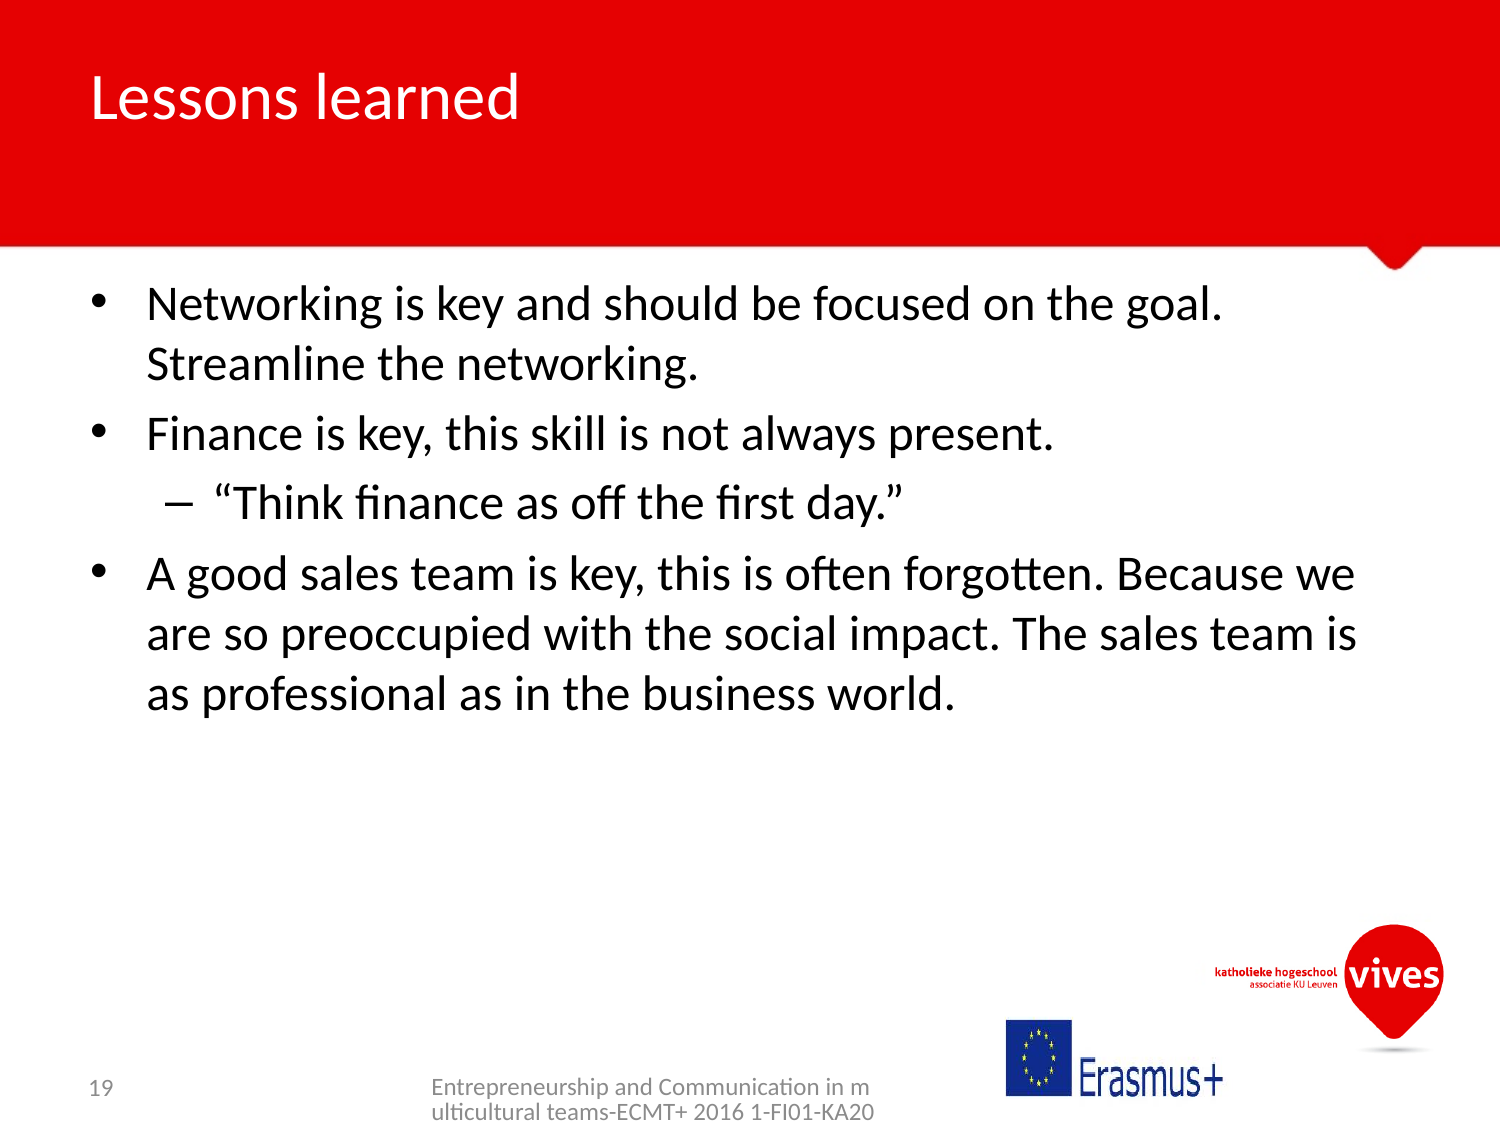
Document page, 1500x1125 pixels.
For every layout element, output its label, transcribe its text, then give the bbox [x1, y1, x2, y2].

list Networking is key and should be focused on the goal. Streamline the networking. Finance is key, this skill is not always present. “Think finance as off the first day.” A good sales team is key, this is often forgotten. Because we are so preoccupied with the social impact. The sales team is as professional as in the business world. [75, 262, 1425, 1005]
slide_number 19 [73, 1056, 153, 1116]
footer Entrepreneurship and Communication in multicultural teams-ECMT+ 2016 1-FI01-KA203-022743 [416, 1055, 892, 1116]
title Lessons learned [75, 45, 1425, 233]
picture [0, 0, 1500, 1125]
